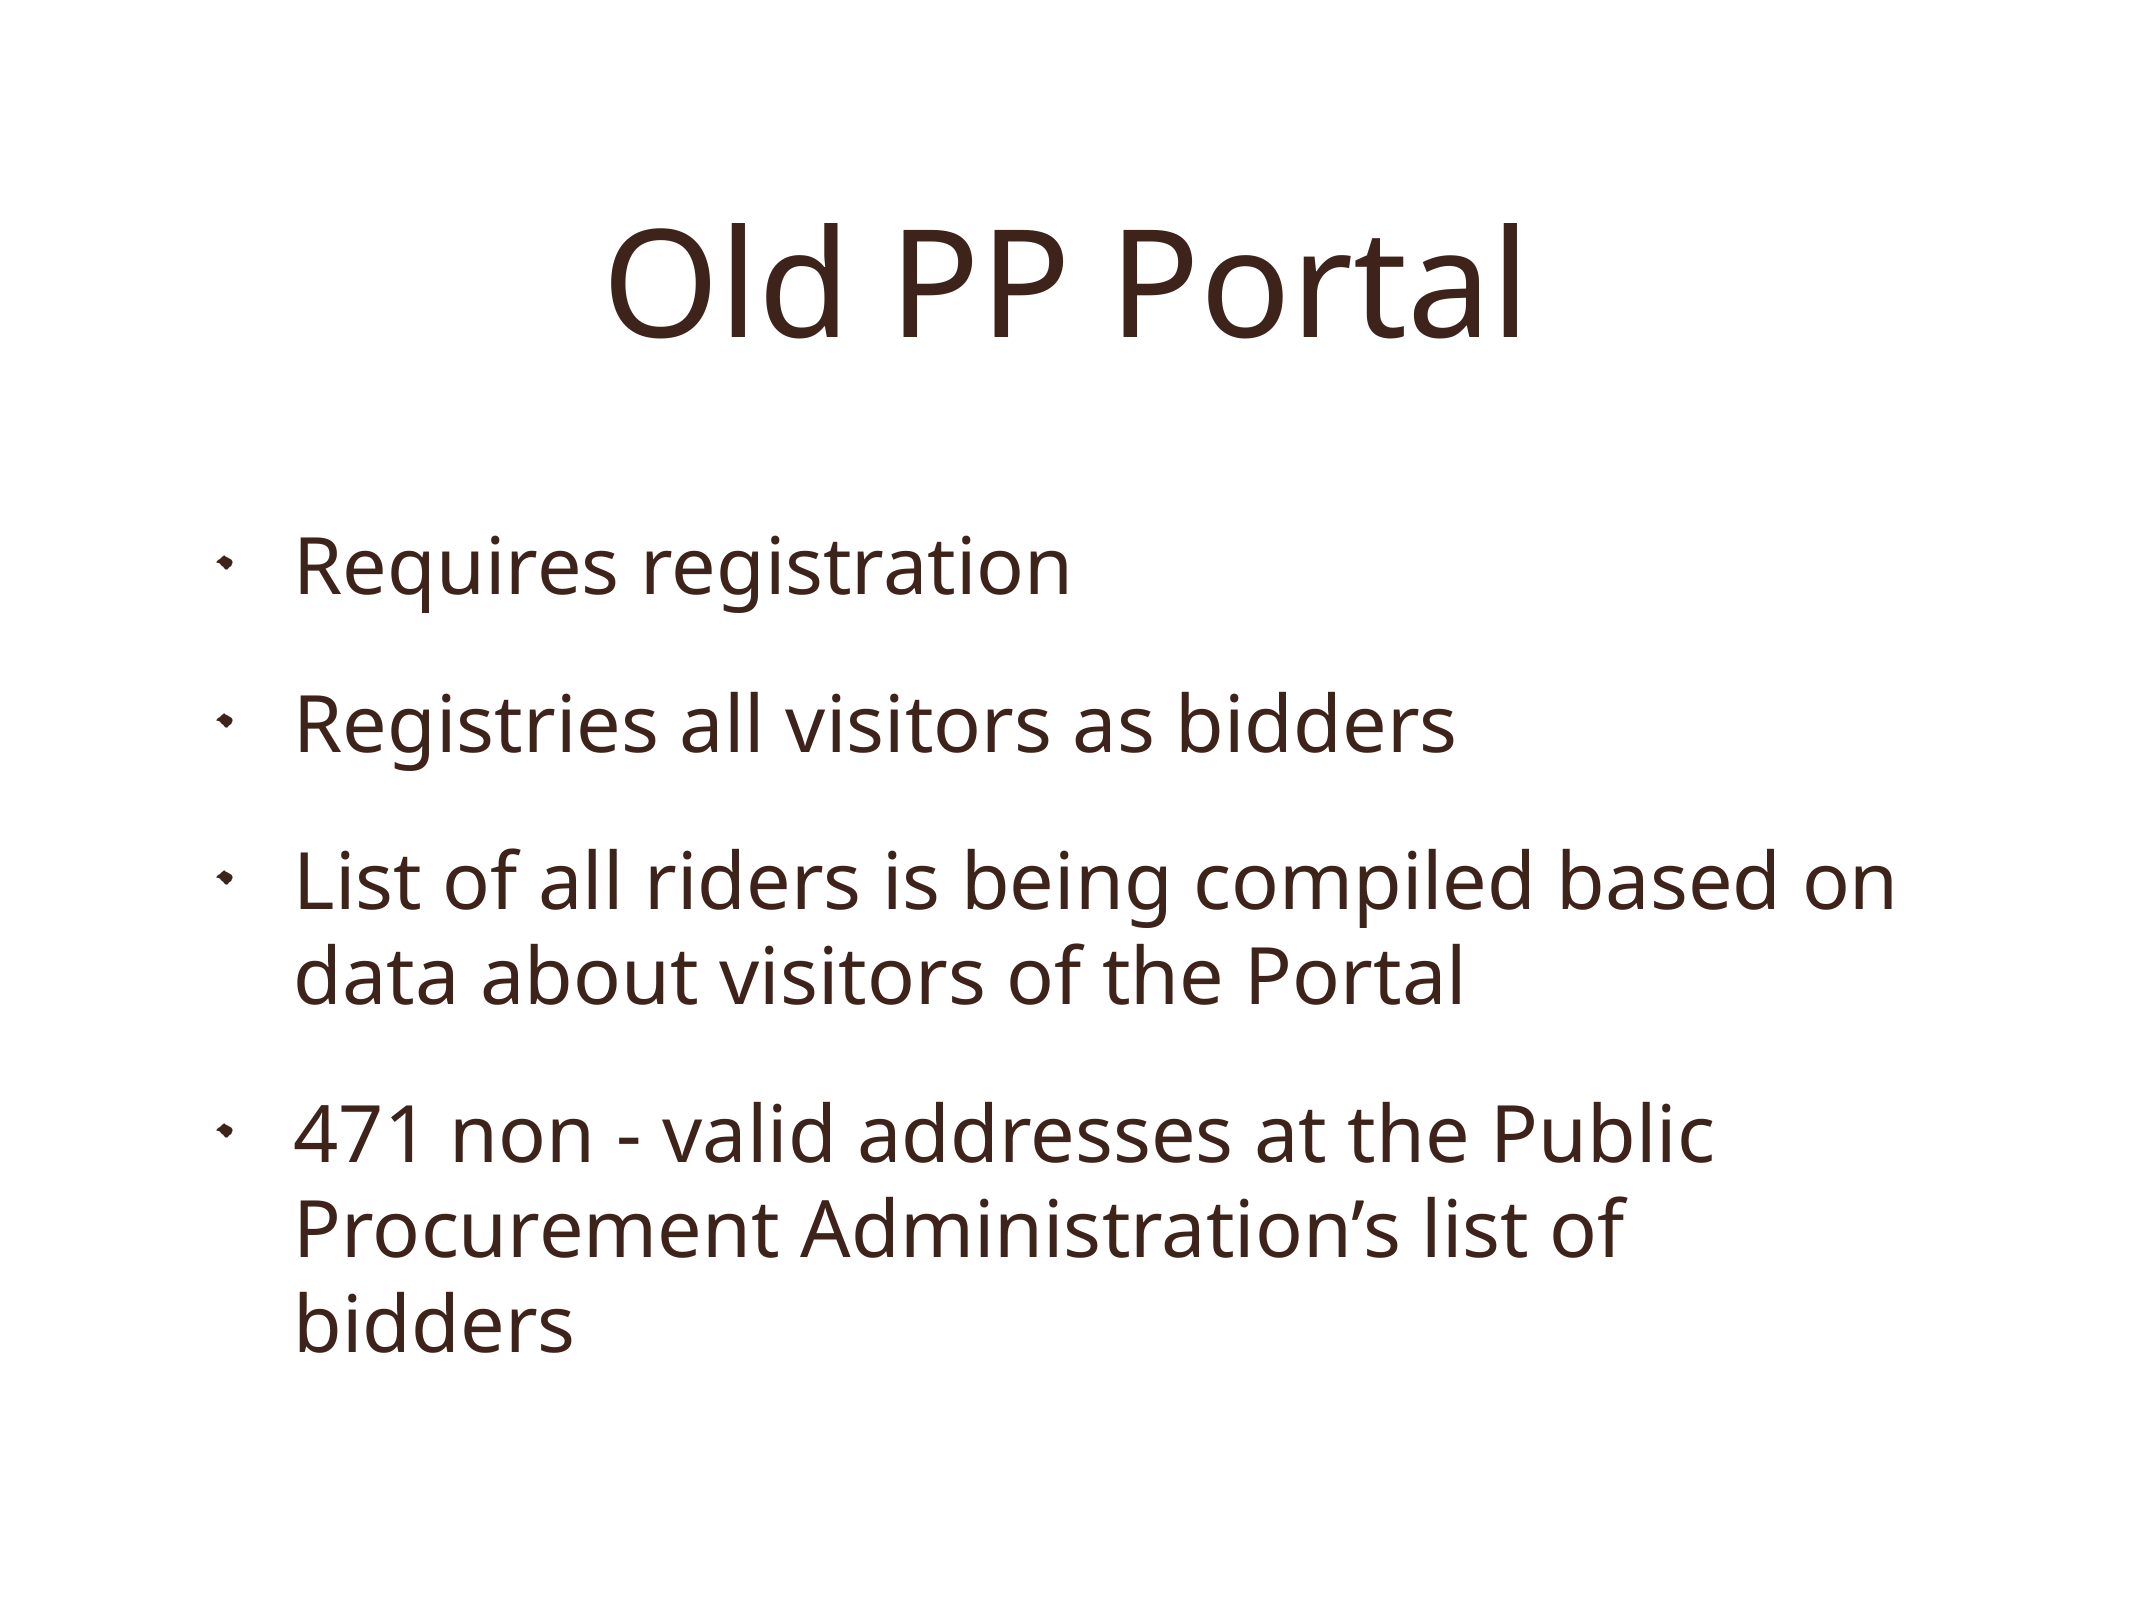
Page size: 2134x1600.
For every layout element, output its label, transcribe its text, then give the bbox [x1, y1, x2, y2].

title Old PP Portal [207, 103, 1926, 451]
picture [216, 1123, 233, 1138]
list Requires registration Registries all visitors as bidders List of all riders is being compiled based on data about visitors of the Portal 471 non - valid addresses at the Public Procurement Administration’s list of bidders [207, 461, 1926, 1422]
picture [216, 555, 233, 570]
picture [216, 870, 233, 885]
picture [216, 713, 233, 728]
